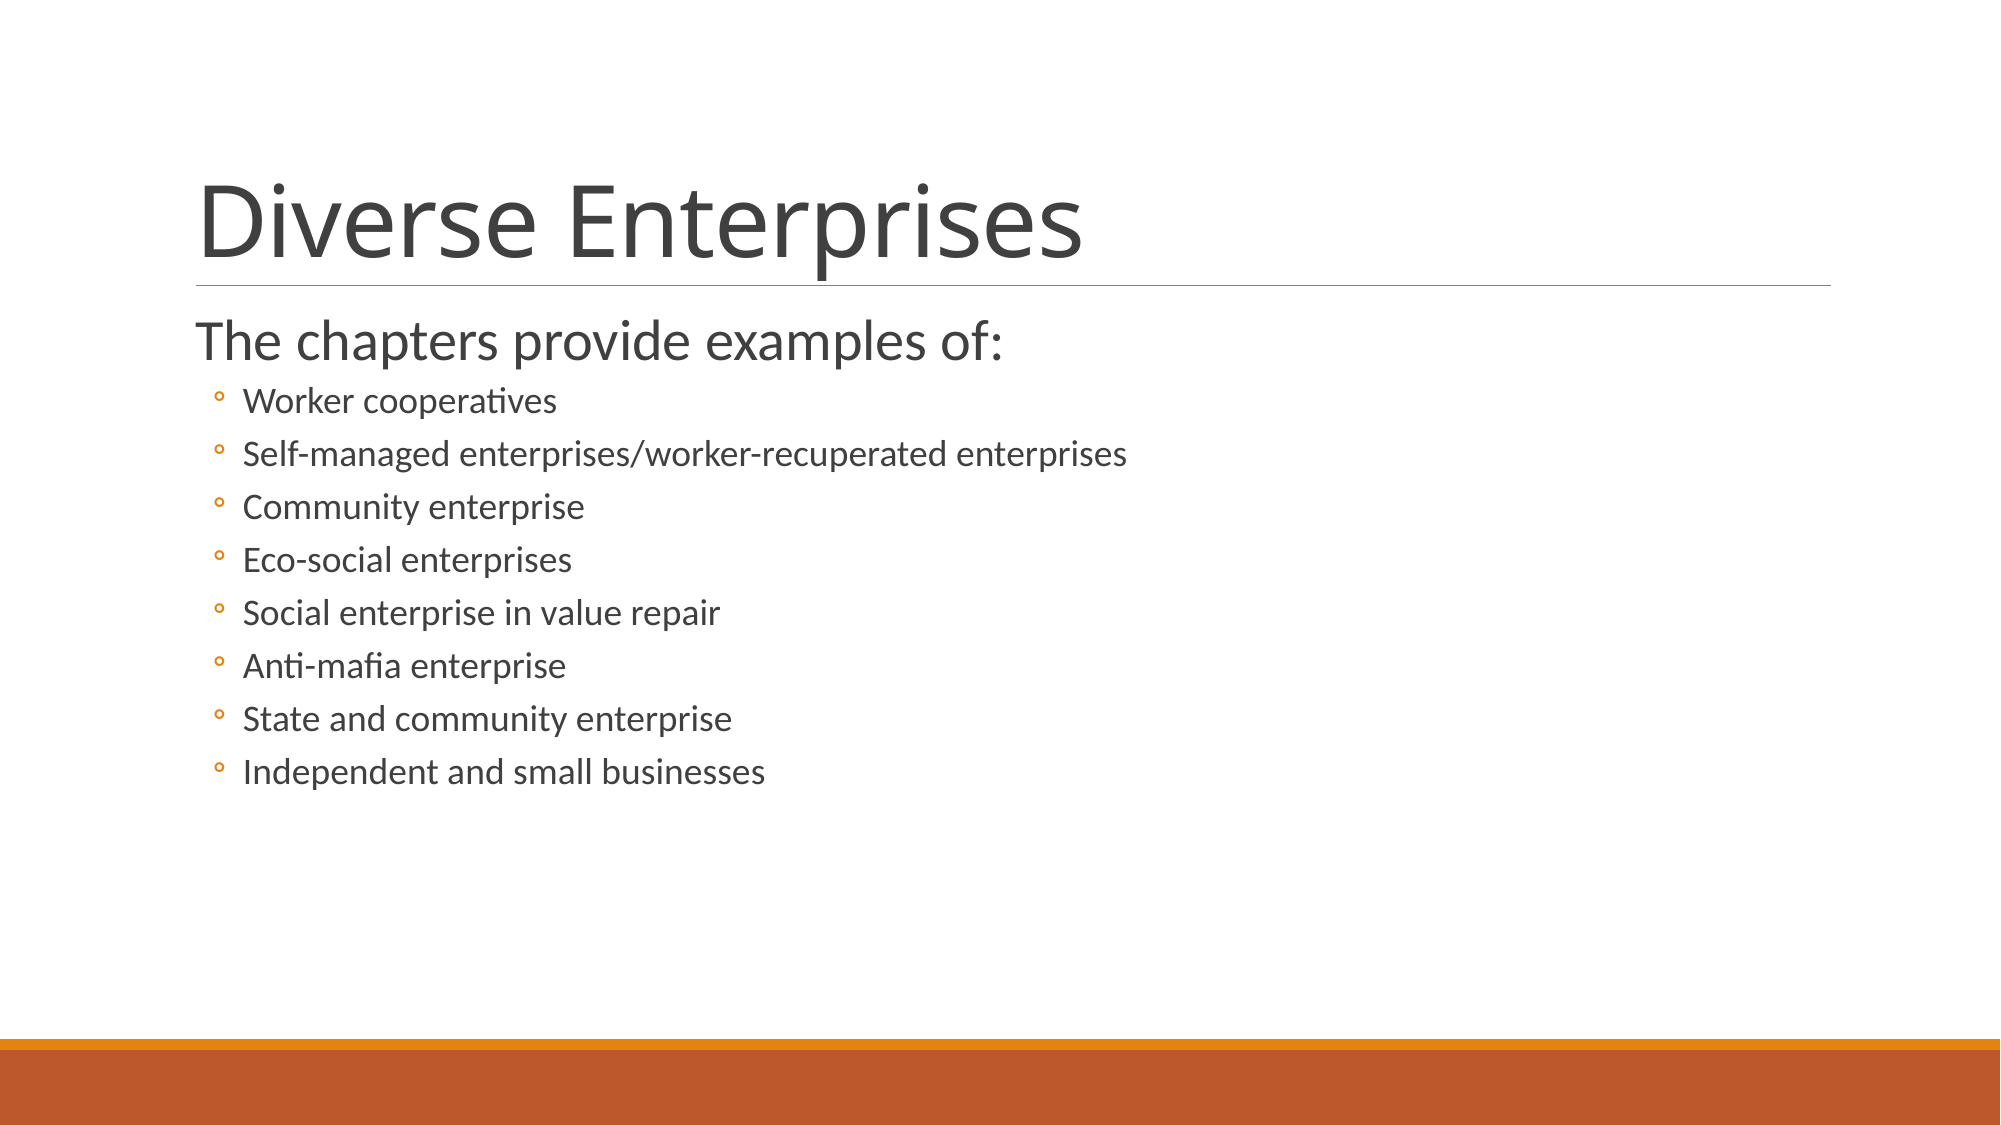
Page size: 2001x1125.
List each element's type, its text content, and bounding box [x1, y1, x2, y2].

list The chapters provide examples of: Worker cooperatives Self-managed enterprises/worker-recuperated enterprises Community enterprise Eco-social enterprises Social enterprise in value repair Anti-mafia enterprise State and community enterprise Independent and small businesses [180, 302, 1830, 963]
title Diverse Enterprises [180, 47, 1830, 285]
